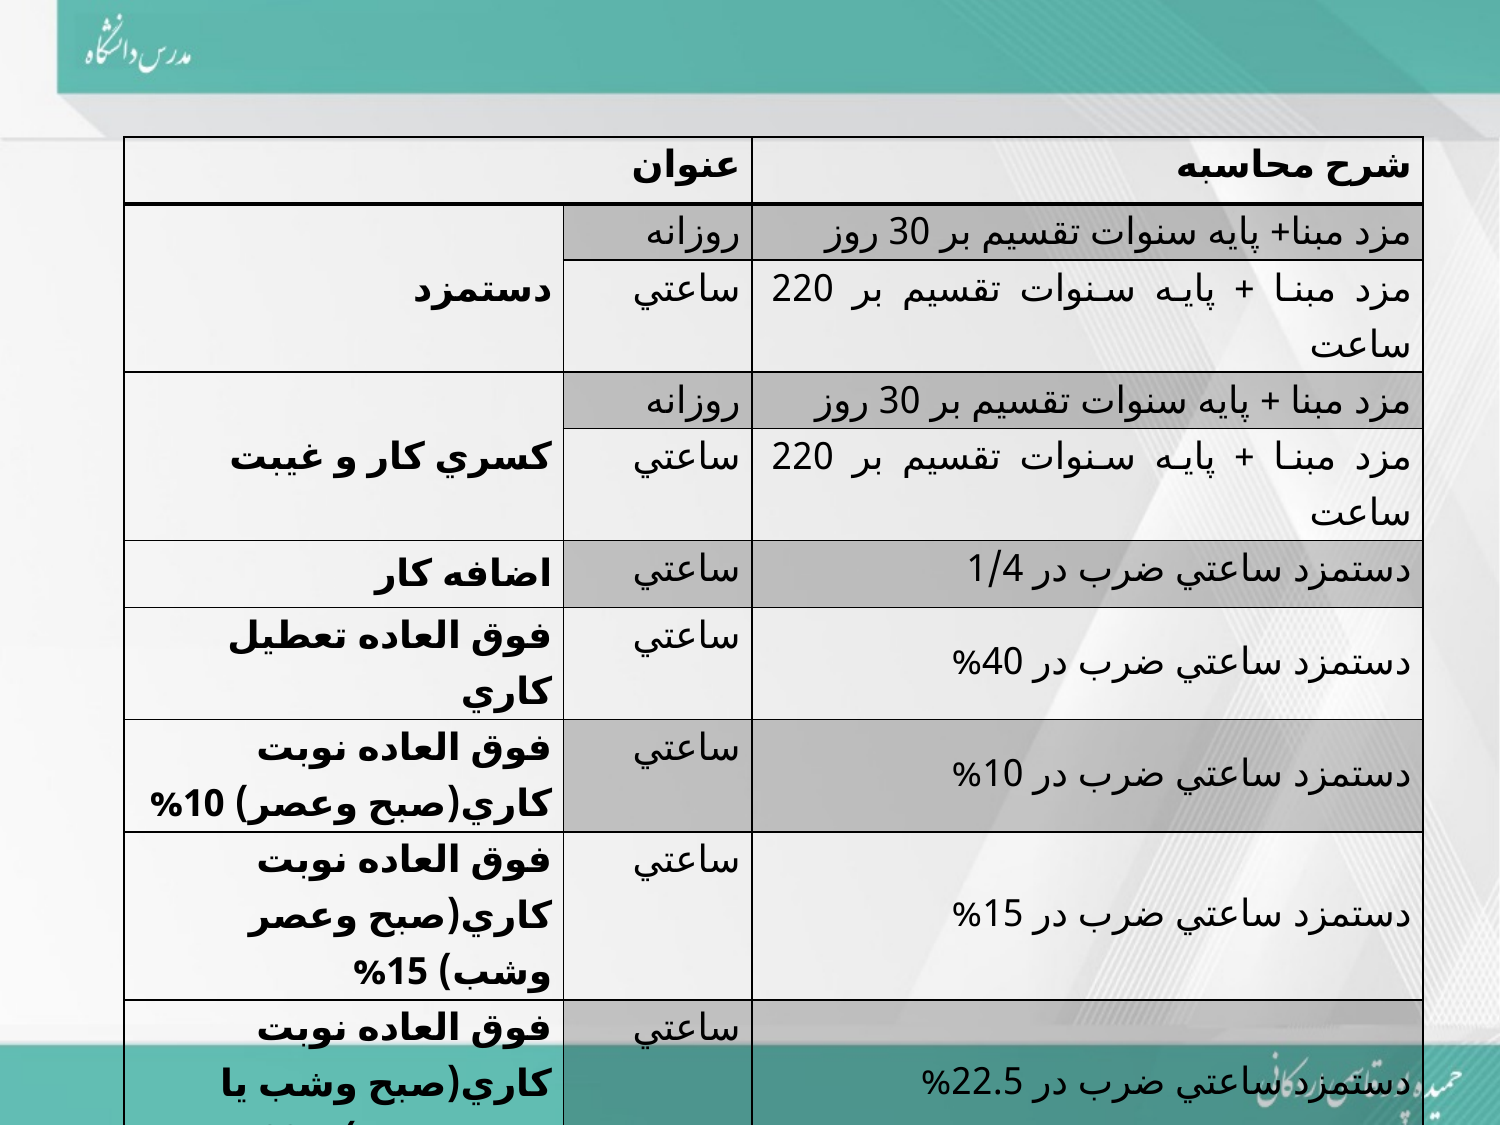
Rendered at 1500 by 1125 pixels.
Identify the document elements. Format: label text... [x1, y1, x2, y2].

table_cell دستمزد ساعتي ضرب در 1/4 [753, 541, 1422, 607]
table_cell اضافه کار [125, 541, 563, 607]
table_cell ساعتي [564, 833, 751, 999]
table_cell مزد مبنا + پايه سنوات تقسيم بر 220 ساعت [753, 429, 1422, 540]
table_cell دستمزد ساعتي ضرب در 10% [753, 720, 1422, 831]
table_cell ساعتي [564, 429, 751, 540]
table_cell ساعتي [564, 720, 751, 831]
table_cell مزد مبنا + پايه سنوات تقسيم بر 220 ساعت [753, 261, 1422, 371]
table_cell دستمزد ساعتي ضرب در 40% [753, 608, 1422, 719]
table_header عنوان [125, 138, 751, 202]
table_cell کسري کار و غيبت [125, 373, 563, 540]
picture [0, 0, 1500, 1125]
table_cell مزد مبنا+ پايه سنوات تقسيم بر 30 روز [753, 206, 1422, 259]
table_header شرح محاسبه [753, 138, 1422, 202]
table_cell فوق العاده نوبت کاري(صبح وعصر) 10% [125, 720, 563, 831]
table_cell دستمزد ساعتي ضرب در 22.5% [753, 1001, 1422, 1125]
table_cell فوق العاده تعطيل کاري [125, 608, 563, 719]
table_cell مزد مبنا + پايه سنوات تقسيم بر 30 روز [753, 373, 1422, 428]
table_cell فوق العاده نوبت کاري(صبح وعصر وشب) 15% [125, 833, 563, 999]
text_box [41, 19, 1465, 398]
table_cell ساعتي [564, 261, 751, 371]
table_cell روزانه [564, 373, 751, 428]
table_cell ساعتي [564, 1001, 751, 1125]
table_cell ساعتي [564, 608, 751, 719]
table_cell روزانه [564, 206, 751, 259]
table_cell دستمزد ساعتي ضرب در 15% [753, 833, 1422, 999]
table_cell دستمزد [125, 206, 563, 371]
table_cell فوق العاده نوبت کاري(صبح وشب یا عصر وشب) 22.5% [125, 1001, 563, 1125]
table_cell ساعتي [564, 541, 751, 607]
